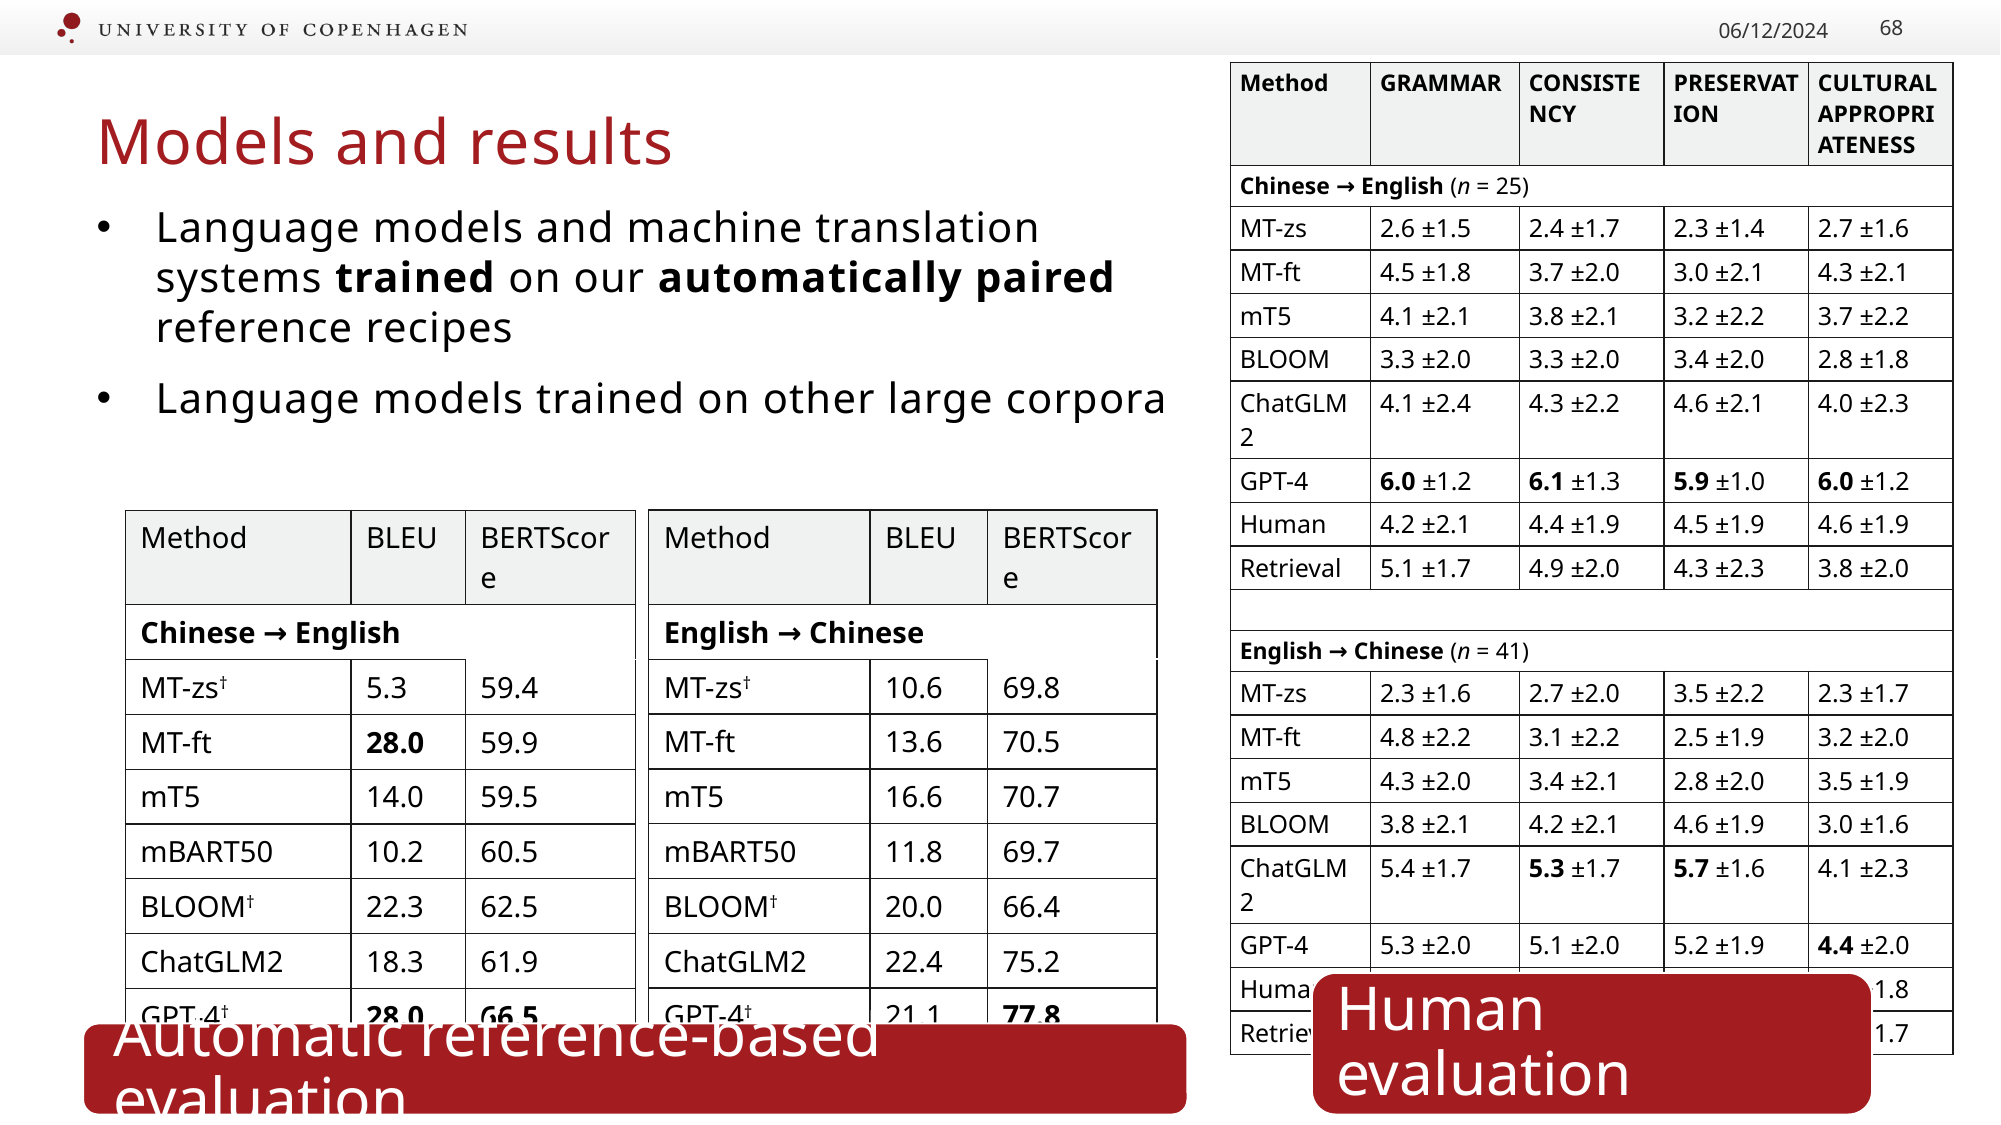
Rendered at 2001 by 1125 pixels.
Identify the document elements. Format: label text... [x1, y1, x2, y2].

table_cell Retrieval [1231, 1012, 1310, 1054]
table_cell mBART50 [649, 824, 869, 878]
table_header BLEU [871, 511, 987, 604]
table_cell 4.1 ±2.1 [1371, 294, 1519, 337]
table_cell 66.4 [988, 879, 1156, 933]
table_cell 4.2 ±2.1 [1371, 503, 1519, 545]
table_cell 2.6 ±1.5 [1371, 207, 1519, 249]
table_cell 70.5 [988, 715, 1156, 768]
table_cell Retrieval [1231, 547, 1370, 589]
table_cell 3.5 ±1.9 [1809, 759, 1952, 802]
table_cell ChatGLM2 [649, 934, 869, 987]
table_cell English → Chinese (n = 41) [1231, 631, 1952, 671]
table_cell 5.4 ±1.7 [1371, 847, 1519, 923]
table_cell BLOOM† [126, 879, 350, 933]
table_cell 62.5 [466, 879, 635, 933]
table_header GRAMMAR [1371, 63, 1519, 165]
table_cell 61.9 [466, 934, 635, 988]
table_cell 69.7 [988, 824, 1156, 878]
table_cell 6.1 ±1.3 [1520, 459, 1663, 502]
table_cell 4.6 ±1.9 [1665, 803, 1808, 845]
table_cell 2.8 ±1.8 [1809, 338, 1952, 380]
table_cell 3.5 ±2.2 [1665, 672, 1808, 714]
table_cell 70.7 [988, 770, 1156, 823]
table_cell 14.0 [352, 770, 465, 823]
table_cell 2.3 ±1.4 [1665, 207, 1808, 249]
table_cell 2.5 ±1.9 [1665, 716, 1808, 758]
table_cell 66.5 [466, 989, 635, 1022]
table_cell 5.1 ±2.0 [1520, 924, 1663, 967]
table_cell 16.6 [871, 770, 987, 823]
table_cell 2.3 ±1.7 [1809, 672, 1952, 714]
table_cell 5.3 ±2.0 [1371, 924, 1519, 967]
table_cell Human [1231, 968, 1370, 1010]
table_cell MT-ft [1231, 251, 1370, 293]
table_cell 3.7 ±2.2 [1809, 294, 1952, 337]
table_cell 6.0 ±1.2 [1371, 459, 1519, 502]
table_cell 22.4 [871, 934, 987, 987]
table_header Method [1231, 63, 1370, 165]
title Models and results [96, 101, 1230, 244]
table_cell ChatGLM2 [1231, 847, 1370, 923]
table_cell 4.3 ±2.3 [1665, 547, 1808, 589]
table_cell 22.3 [352, 879, 465, 933]
table_cell 20.0 [871, 879, 987, 933]
table_header Method [649, 511, 869, 604]
table_cell 4.8 ±2.2 [1371, 716, 1519, 758]
table_cell 4.1 ±2.3 [1809, 847, 1952, 923]
table_cell MT-ft [126, 715, 350, 769]
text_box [1311, 972, 1873, 1115]
table_cell 2.7 ±1.6 [1809, 207, 1952, 249]
table_cell 5.3 [352, 660, 465, 714]
table_cell 18.3 [352, 934, 465, 988]
table_cell 60.5 [466, 825, 635, 878]
table_cell MT-ft [649, 715, 869, 768]
table_cell BLOOM† [649, 879, 869, 933]
table_cell 5.9 ±1.0 [1665, 459, 1808, 502]
table_cell GPT-4† [649, 989, 869, 1022]
table_cell 2.8 ±2.0 [1665, 759, 1808, 802]
table_cell 10.2 [352, 825, 465, 878]
table_cell 5.3 ±1.7 [1520, 847, 1663, 923]
table_cell 3.4 ±2.1 [1520, 759, 1663, 802]
table_cell 3.2 ±2.2 [1665, 294, 1808, 337]
table_cell Chinese → English [126, 605, 635, 659]
table_cell Human [1231, 503, 1370, 545]
table_cell mT5 [1231, 294, 1370, 337]
table_cell GPT-4† [126, 989, 350, 1022]
table_cell MT-ft [1231, 716, 1370, 758]
list Language models and machine translation systems trained on our automatically paired reference recipes Language models trained on other large corpora [96, 201, 1209, 453]
table_cell 4.4 ±1.9 [1520, 503, 1663, 545]
table_cell 4.6 ±2.1 [1665, 382, 1808, 458]
table_cell 4.9 ±2.0 [1520, 547, 1663, 589]
table_cell 59.4 [466, 660, 635, 714]
table_cell 28.0 [352, 989, 465, 1022]
table_cell 2.4 ±1.7 [1520, 207, 1663, 249]
table_cell 4.4 ±2.0 [1809, 924, 1952, 967]
table_header BLEU [352, 511, 465, 604]
table_cell ChatGLM2 [126, 934, 350, 988]
table_cell English → Chinese [649, 605, 1156, 659]
table_cell 5.2 ±1.9 [1665, 924, 1808, 967]
table_cell 3.0 ±1.6 [1809, 803, 1952, 845]
table_header BERTScore [466, 511, 635, 604]
table_cell 4.0 ±2.3 [1809, 382, 1952, 458]
table_cell 3.7 ±2.0 [1520, 251, 1663, 293]
table_header BERTScore [988, 511, 1156, 604]
table_cell 69.8 [988, 660, 1156, 713]
table_cell Chinese → English (n = 25) [1231, 166, 1952, 206]
table_cell 4.1 ±2.4 [1371, 382, 1519, 458]
table_cell 3.8 ±2.0 [1809, 547, 1952, 589]
table_cell 4.3 ±2.2 [1520, 382, 1663, 458]
table_cell ChatGLM2 [1231, 382, 1370, 458]
table_cell 6.0 ±1.2 [1809, 459, 1952, 502]
picture [92, 15, 475, 42]
table_cell 3.8 ±2.1 [1371, 803, 1519, 845]
table_cell 3.2 ±2.0 [1809, 716, 1952, 758]
table_cell 21.1 [871, 989, 987, 1022]
table_cell 5.7 ±1.6 [1665, 847, 1808, 923]
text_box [82, 1023, 1188, 1115]
table_cell 4.5 ±1.9 [1665, 503, 1808, 545]
table_cell 13.6 [871, 715, 987, 768]
table_cell [1231, 590, 1952, 630]
table_cell 2.3 ±1.6 [1371, 672, 1519, 714]
table_cell BLOOM [1231, 338, 1370, 380]
table_cell 3.0 ±2.1 [1665, 251, 1808, 293]
table_cell MT-zs† [649, 660, 869, 713]
table_cell 5.1 ±1.7 [1371, 547, 1519, 589]
table_cell 3.3 ±2.0 [1371, 338, 1519, 380]
table_cell 75.2 [988, 934, 1156, 987]
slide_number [1694, 14, 1829, 43]
table_header CONSISTENCY [1520, 63, 1663, 165]
table_cell 4.6 ±1.9 [1809, 503, 1952, 545]
table_cell mT5 [649, 770, 869, 823]
table_cell 4.5 ±1.8 [1371, 251, 1519, 293]
table_cell 28.0 [352, 715, 465, 769]
table_header PRESERVATION [1665, 63, 1808, 165]
table_cell 3.4 ±2.0 [1665, 338, 1808, 380]
table_cell 77.8 [988, 989, 1156, 1022]
table_cell 2.7 ±2.0 [1520, 672, 1663, 714]
table_cell MT-zs [1231, 207, 1370, 249]
table_cell 4.3 ±1.8 [1809, 968, 1952, 1010]
table_cell 59.5 [466, 770, 635, 823]
table_cell mT5 [126, 770, 350, 823]
table_cell BLOOM [1231, 803, 1370, 845]
table_cell 3.3 ±2.0 [1520, 338, 1663, 380]
table_cell GPT-4 [1231, 459, 1370, 502]
table_cell MT-zs† [126, 660, 350, 714]
table_cell 11.8 [871, 824, 987, 878]
table_cell GPT-4 [1231, 924, 1370, 967]
table_cell 10.6 [871, 660, 987, 713]
table_cell mBART50 [126, 825, 350, 878]
slide_number 68 [1840, 14, 1904, 43]
table_cell 3.5 ±1.7 [1874, 1012, 1952, 1054]
table_cell MT-zs [1231, 672, 1370, 714]
table_cell 3.1 ±2.2 [1520, 716, 1663, 758]
table_cell 4.2 ±2.1 [1520, 803, 1663, 845]
table_cell 59.9 [466, 715, 635, 769]
table_cell 3.8 ±2.1 [1520, 294, 1663, 337]
table_cell 4.3 ±2.1 [1809, 251, 1952, 293]
table_header CULTURAL APPROPRIATENESS [1809, 63, 1952, 165]
table_header Method [126, 511, 350, 604]
table_cell mT5 [1231, 759, 1370, 802]
table_cell 4.3 ±2.0 [1371, 759, 1519, 802]
